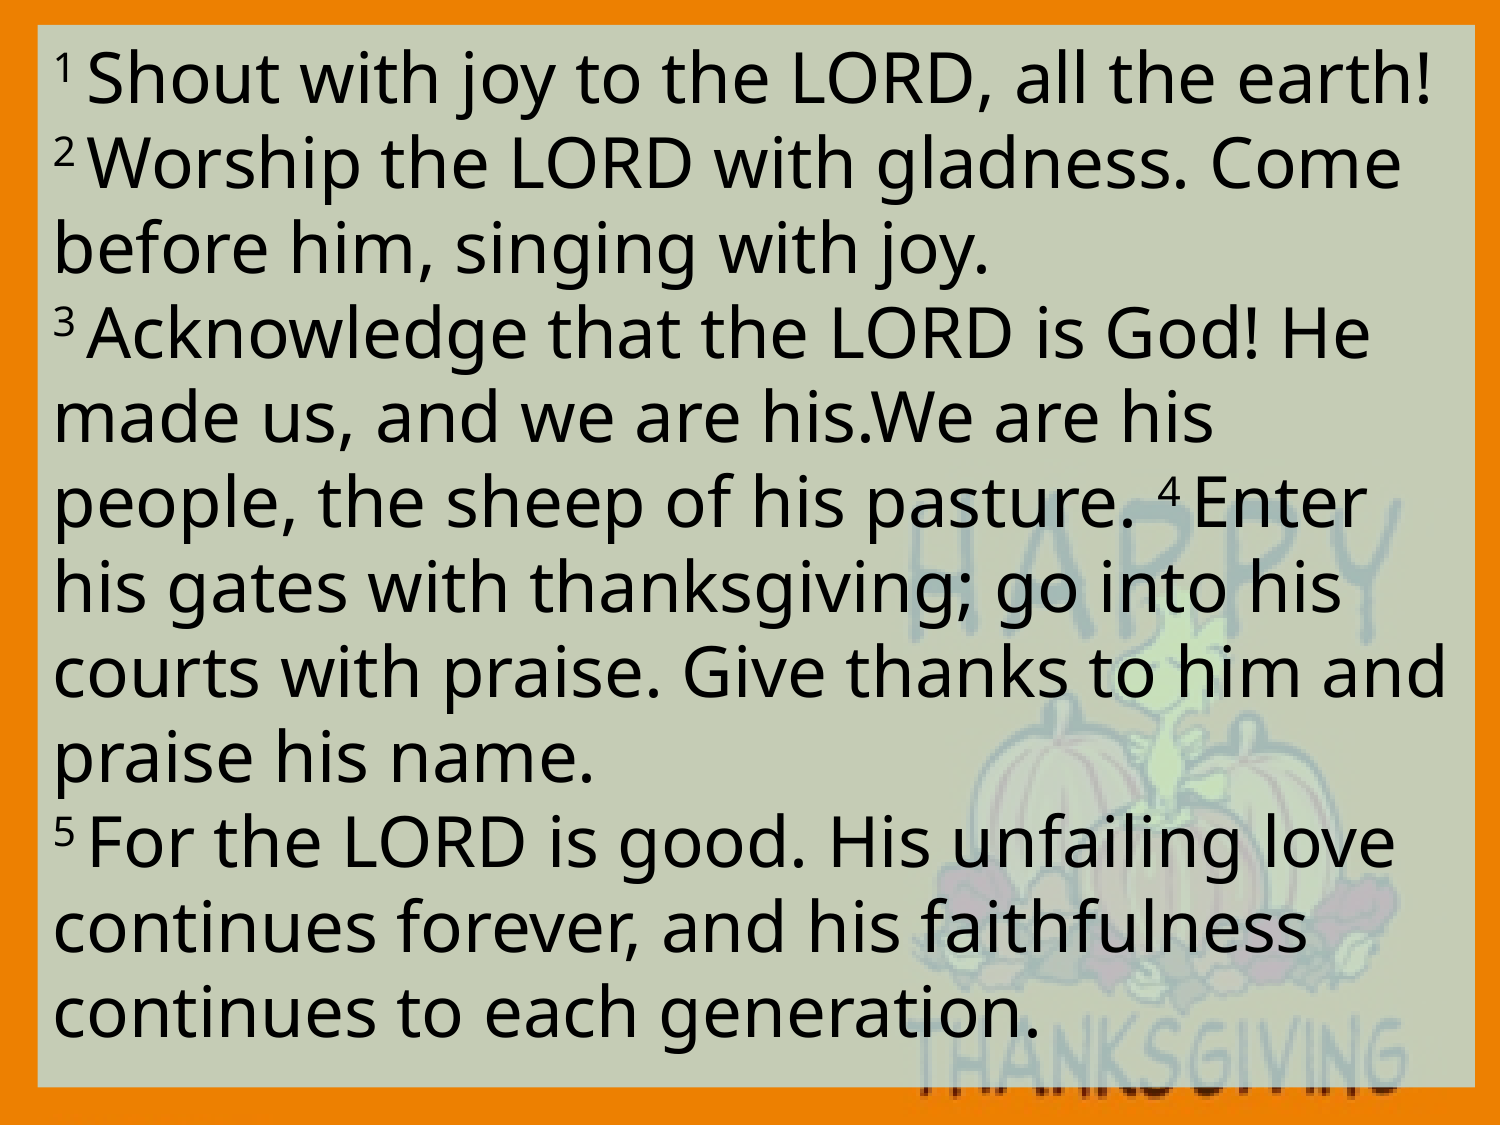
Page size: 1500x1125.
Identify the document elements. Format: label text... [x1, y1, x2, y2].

list 1 Shout with joy to the Lord, all the earth! 2 Worship the Lord with gladness. Come before him, singing with joy. 3 Acknowledge that the Lord is God! He made us, and we are his.We are his people, the sheep of his pasture. 4 Enter his gates with thanksgiving; go into his courts with praise. Give thanks to him and praise his name. 5 For the Lord is good. His unfailing love continues forever, and his faithfulness continues to each generation. [37, 24, 1475, 1088]
picture [0, 0, 1500, 1125]
